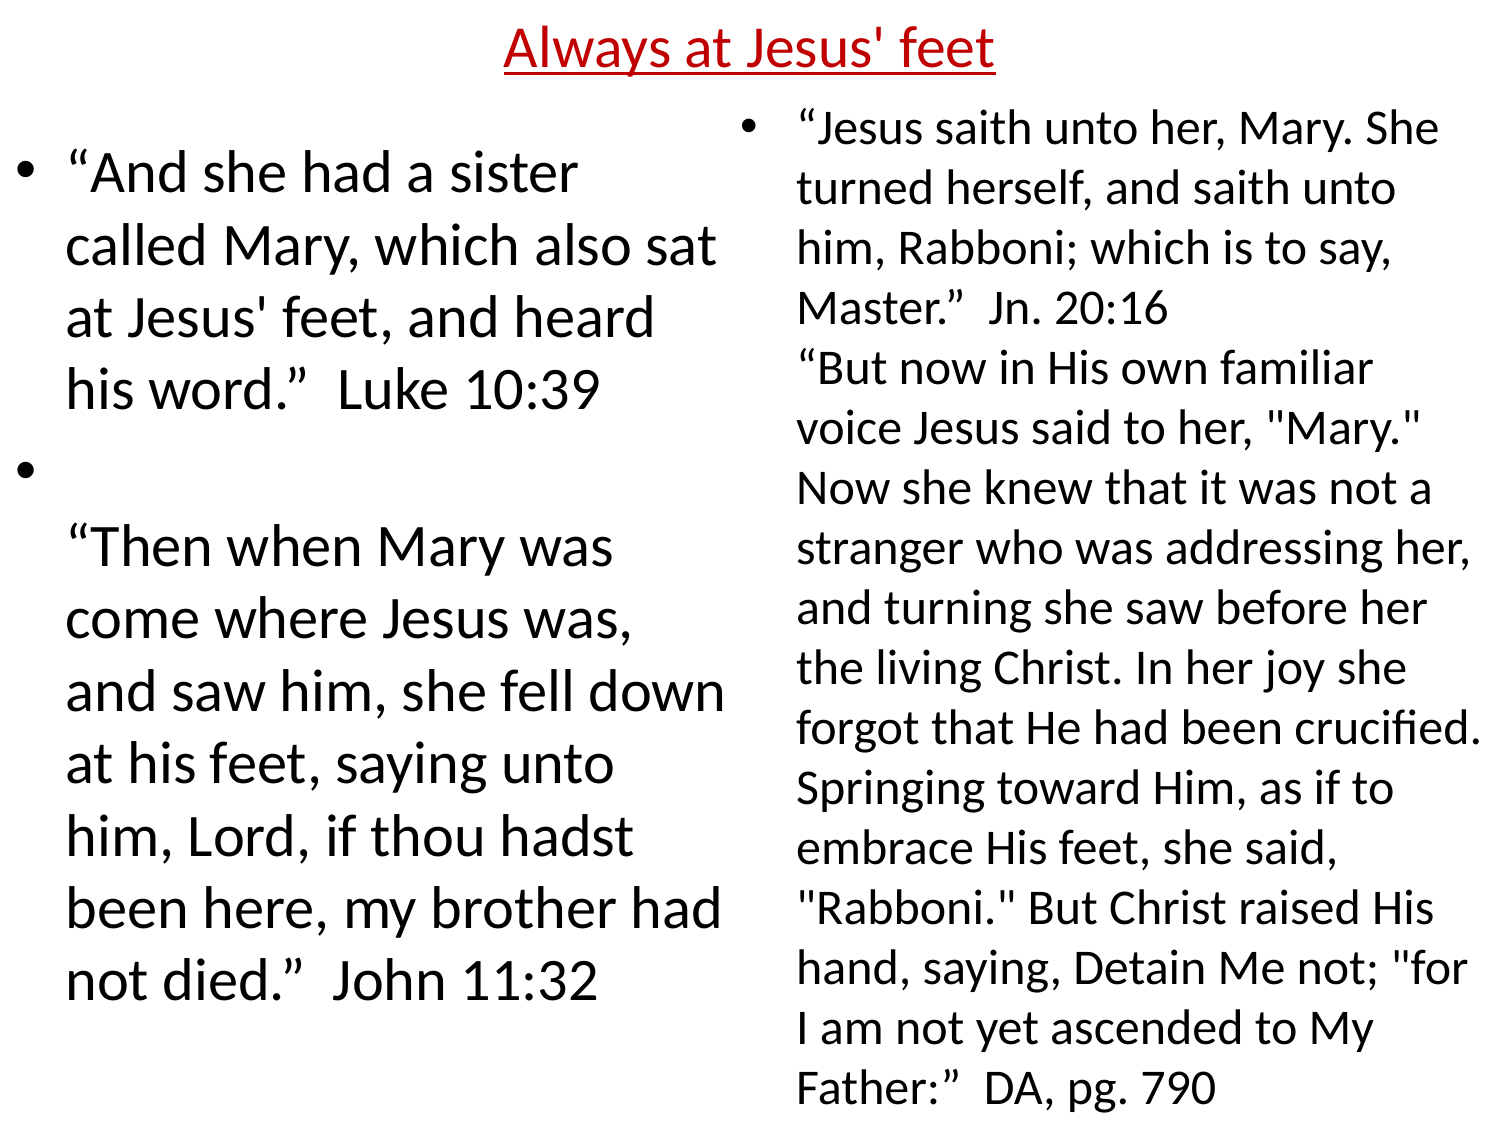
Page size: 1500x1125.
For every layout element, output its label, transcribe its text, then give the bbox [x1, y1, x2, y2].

title Always at Jesus' feet [75, 0, 1425, 88]
list “Jesus saith unto her, Mary. She turned herself, and saith unto him, Rabboni; which is to say, Master.” Jn. 20:16 “But now in His own familiar voice Jesus said to her, "Mary." Now she knew that it was not a stranger who was addressing her, and turning she saw before her the living Christ. In her joy she forgot that He had been crucified. Springing toward Him, as if to embrace His feet, she said, "Rabboni." But Christ raised His hand, saying, Detain Me not; "for I am not yet ascended to My Father:” DA, pg. 790 [725, 87, 1500, 1125]
list “And she had a sister called Mary, which also sat at Jesus' feet, and heard his word.” Luke 10:39 “Then when Mary was come where Jesus was, and saw him, she fell down at his feet, saying unto him, Lord, if thou hadst been here, my brother had not died.” John 11:32 [0, 125, 725, 1125]
